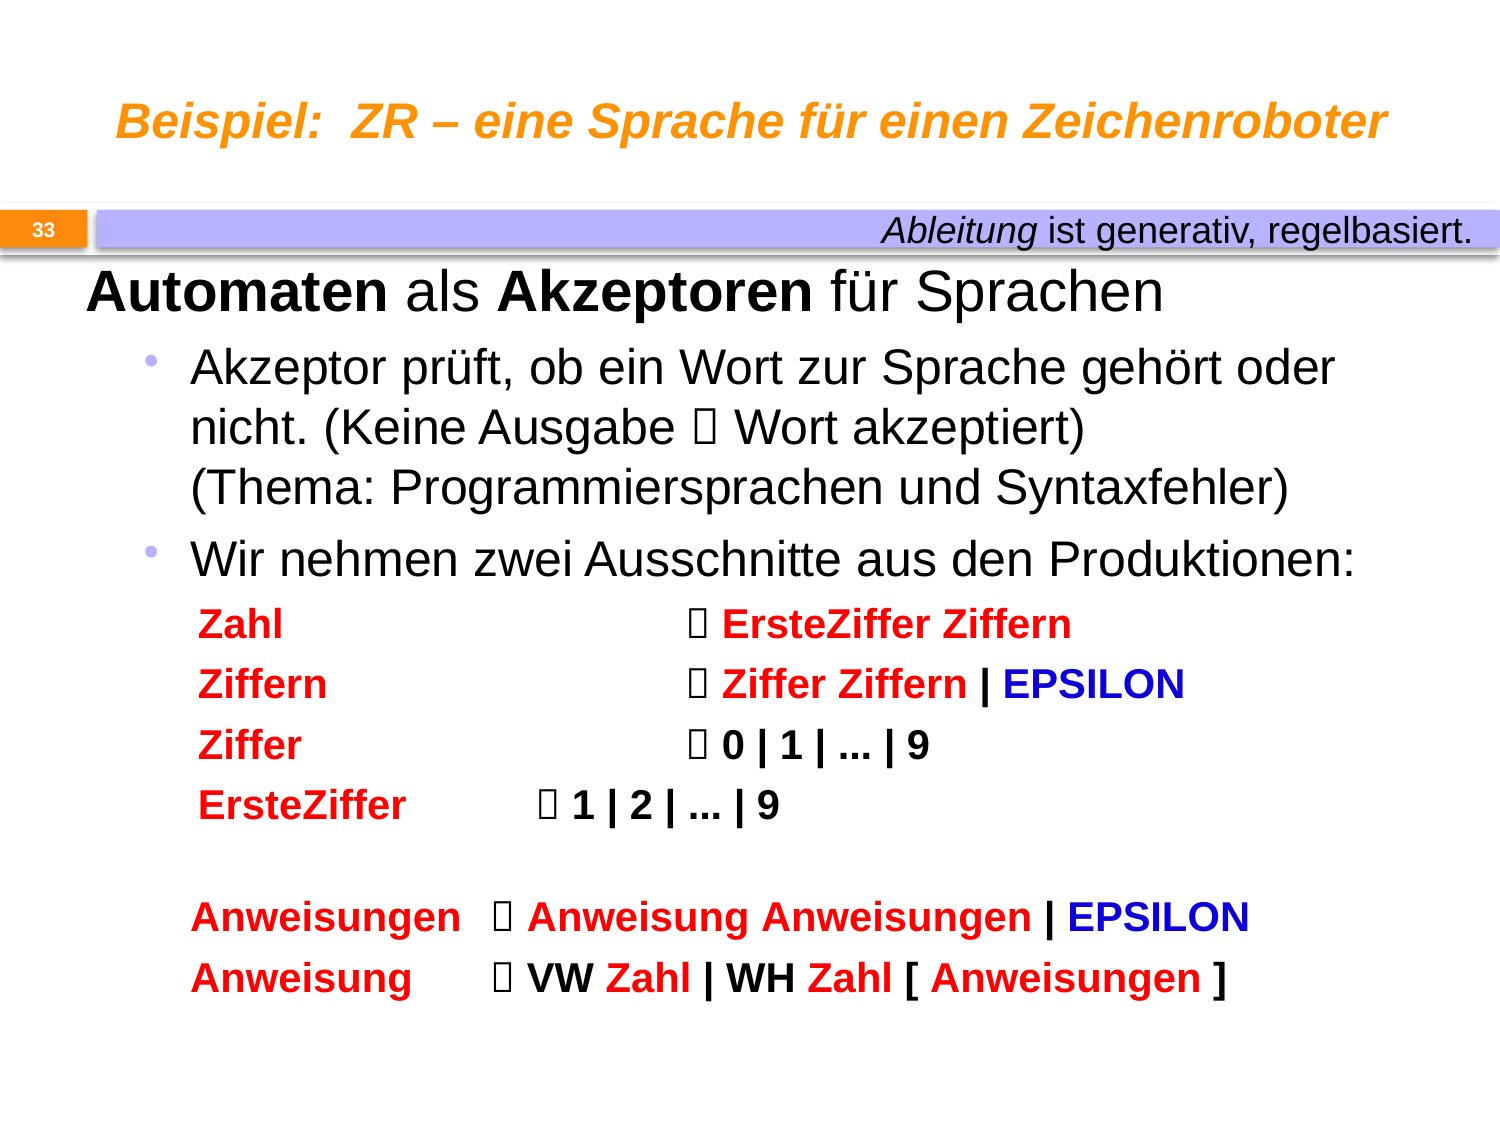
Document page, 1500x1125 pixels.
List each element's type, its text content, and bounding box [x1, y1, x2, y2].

slide_number 33 [0, 208, 88, 249]
title Beispiel: ZR – eine Sprache für einen Zeichenroboter [100, 37, 1439, 201]
list Automaten als Akzeptoren für Sprachen Akzeptor prüft, ob ein Wort zur Sprache gehört oder nicht. (Keine Ausgabe  Wort akzeptiert) (Thema: Programmiersprachen und Syntaxfehler) Wir nehmen zwei Ausschnitte aus den Produktionen: Zahl  ErsteZiffer Ziffern Ziffern  Ziffer Ziffern | EPSILON Ziffer  0 | 1 | ... | 9 ErsteZiffer  1 | 2 | ... | 9 Anweisungen  Anweisung Anweisungen | EPSILON Anweisung  VW Zahl | WH Zahl [ Anweisungen ] [70, 245, 1409, 1032]
text_box Ableitung ist generativ, regelbasiert. [867, 199, 1500, 259]
